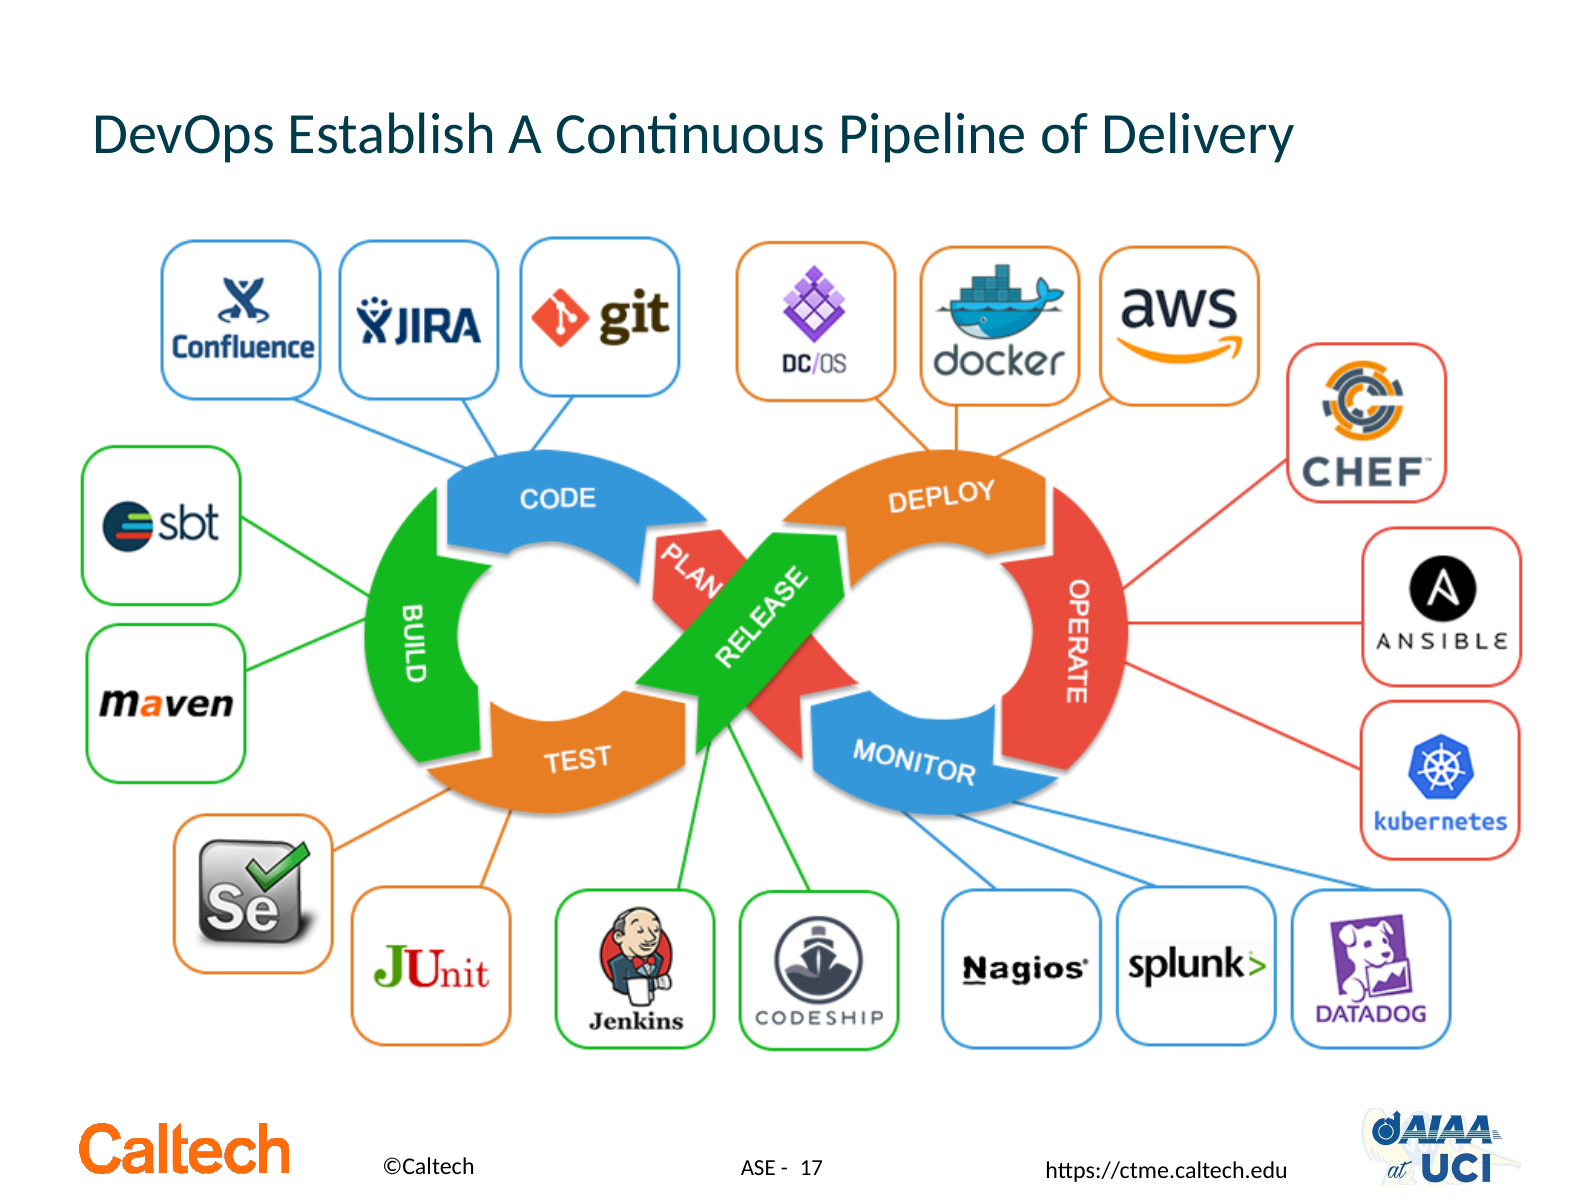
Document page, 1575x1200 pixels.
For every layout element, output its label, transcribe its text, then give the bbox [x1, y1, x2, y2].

picture [1335, 1108, 1542, 1185]
picture [79, 1122, 289, 1174]
title DevOps Establish A Continuous Pipeline of Delivery [77, 90, 1495, 174]
picture [57, 206, 1541, 1082]
slide_number 17 [809, 1146, 885, 1187]
footer ASE - [598, 1146, 809, 1187]
